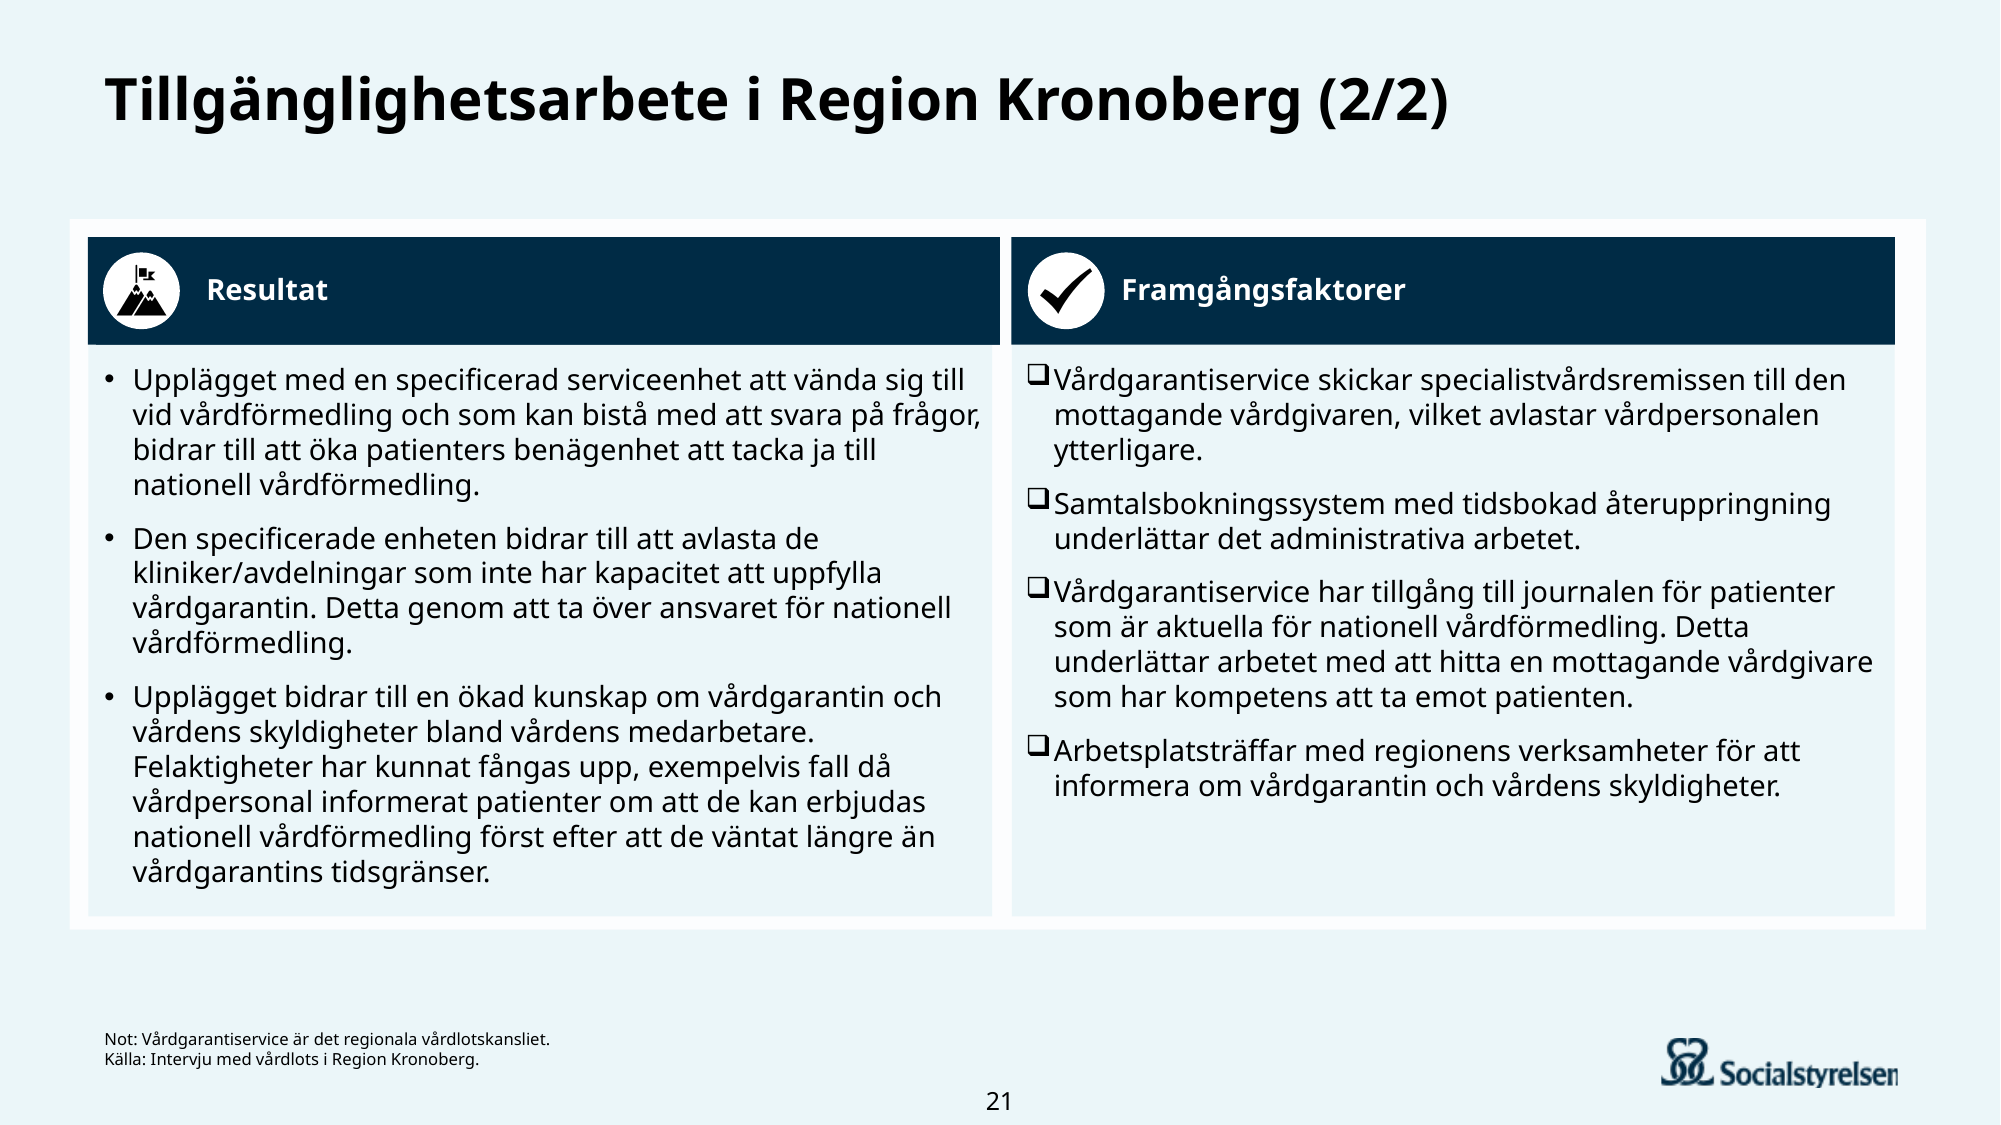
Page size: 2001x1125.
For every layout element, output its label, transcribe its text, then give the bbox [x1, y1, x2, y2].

text_box [68, 218, 1927, 931]
slide_number 21 [923, 1081, 1077, 1123]
text_box Upplägget med en specificerad serviceenhet att vända sig till vid vårdförmedling och som kan bistå med att svara på frågor, bidrar till att öka patienters benägenhet att tacka ja till nationell vårdförmedling. Den specificerade enheten bidrar till att avlasta de kliniker/avdelningar som inte har kapacitet att uppfylla vårdgarantin. Detta genom att ta över ansvaret för nationell vårdförmedling. Upplägget bidrar till en ökad kunskap om vårdgarantin och vårdens skyldigheter bland vårdens medarbetare. Felaktigheter har kunnat fångas upp, exempelvis fall då vårdpersonal informerat patienter om att de kan erbjudas nationell vårdförmedling först efter att de väntat längre än vårdgarantins tidsgränser. [104, 361, 993, 749]
text_box Vårdgarantiservice skickar specialistvårdsremissen till den mottagande vårdgivaren, vilket avlastar vårdpersonalen ytterligare. Samtalsbokningssystem med tidsbokad återuppringning underlättar det administrativa arbetet. Vårdgarantiservice har tillgång till journalen för patienter som är aktuella för nationell vårdförmedling. Detta underlättar arbetet med att hitta en mottagande vårdgivare som har kompetens att ta emot patienten. Arbetsplatsträffar med regionens verksamheter för att informera om vårdgarantin och vårdens skyldigheter. [1025, 361, 1896, 749]
title Tillgänglighetsarbete i Region Kronoberg (2/2) [104, 54, 1896, 176]
text_box [1010, 236, 1896, 346]
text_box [1027, 252, 1577, 330]
text_box [1011, 346, 1896, 917]
text_box [87, 346, 993, 917]
text_box Resultat [206, 264, 662, 318]
text_box Not: Vårdgarantiservice är det regionala vårdlotskansliet. Källa: Intervju med vårdlots i Region Kronoberg. [104, 1021, 1495, 1078]
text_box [103, 252, 180, 330]
text_box [87, 236, 1001, 346]
